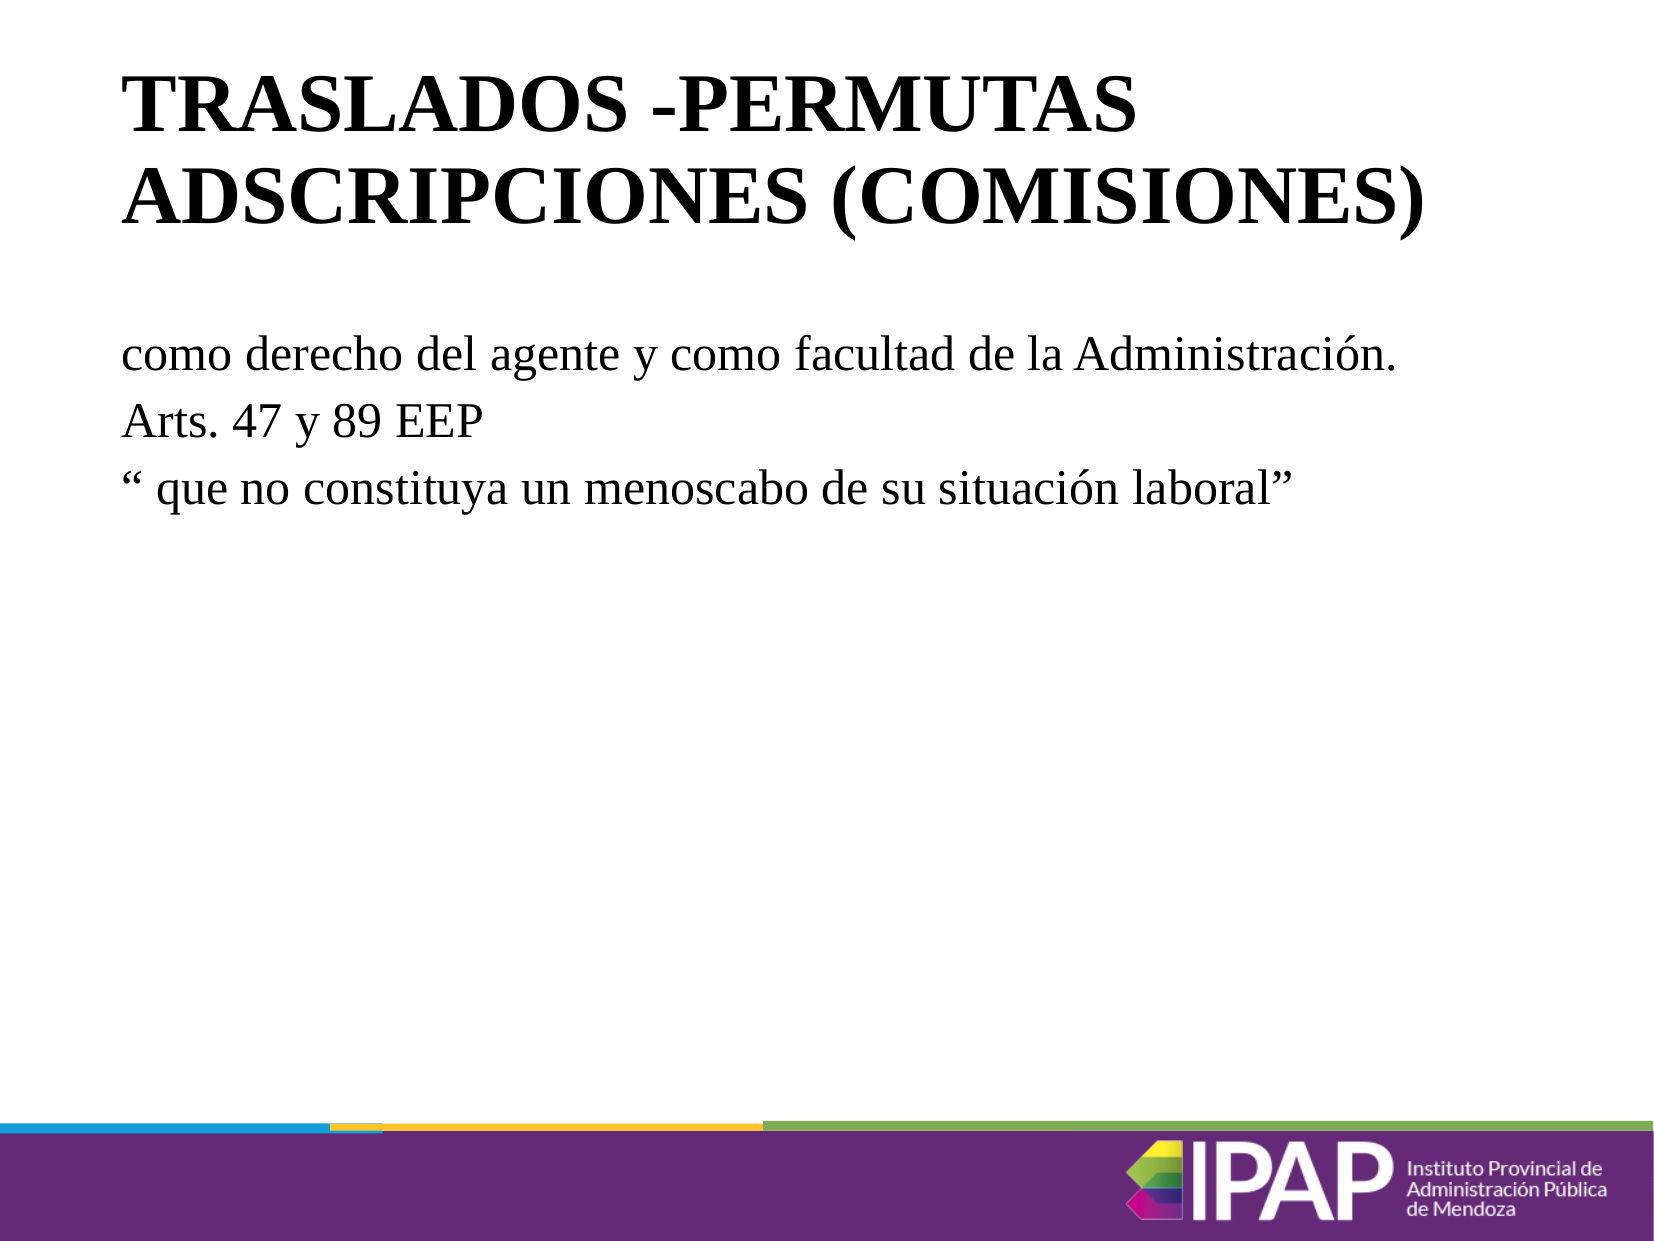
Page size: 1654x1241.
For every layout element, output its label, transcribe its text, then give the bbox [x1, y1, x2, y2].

list como derecho del agente y como facultad de la Administración. Arts. 47 y 89 EEP “ que no constituya un menoscabo de su situación laboral” MGA [121, 322, 1561, 1118]
title TRASLADOS -PERMUTAS ADSCRIPCIONES (COMISIONES) [121, 46, 1534, 253]
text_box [0, 1120, 1654, 1241]
